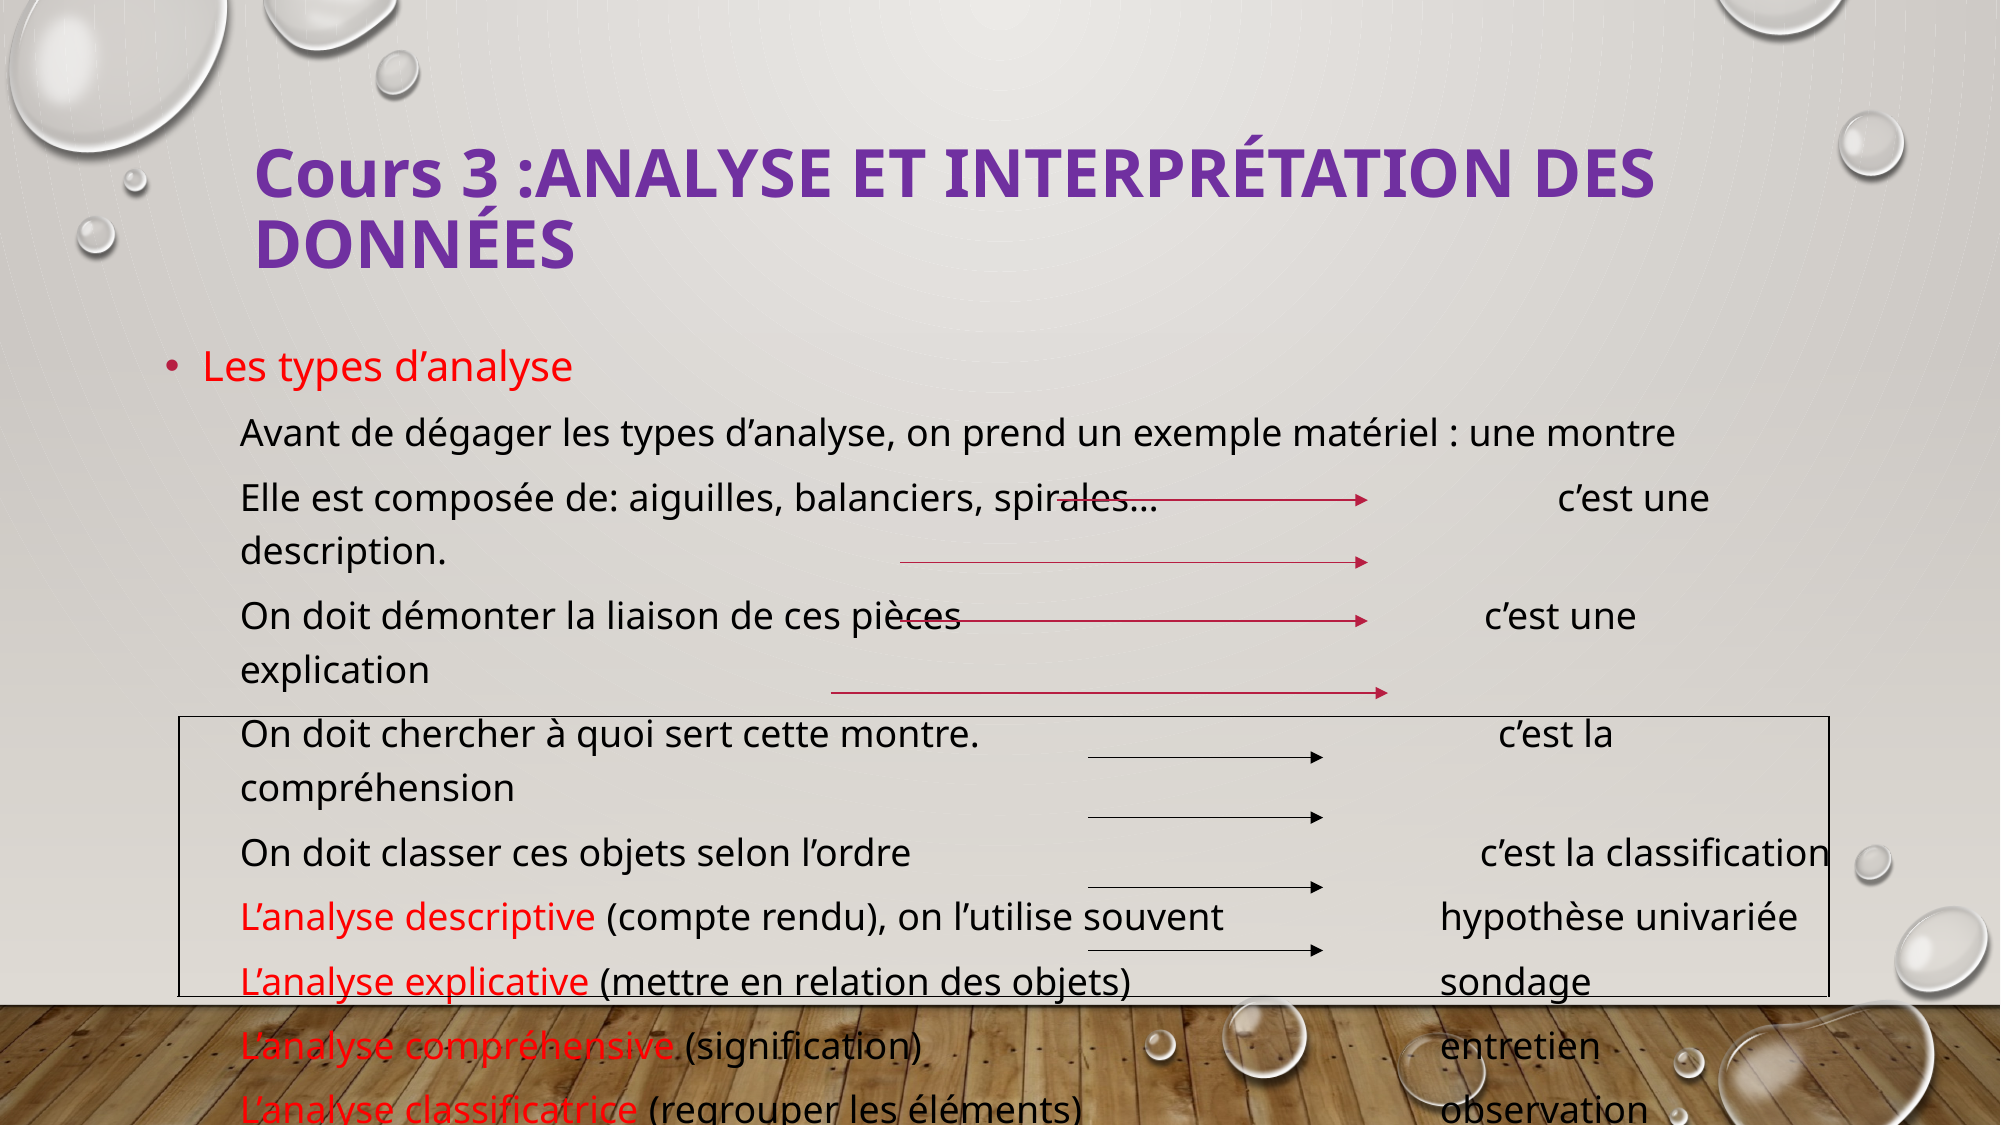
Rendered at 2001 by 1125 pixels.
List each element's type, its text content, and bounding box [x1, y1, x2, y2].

title Cours 3 :Analyse et interprétation des données [238, 131, 1814, 305]
list Les types d’analyse Avant de dégager les types d’analyse, on prend un exemple matériel : une montre Elle est composée de: aiguilles, balanciers, spirales… c’est une description. On doit démonter la liaison de ces pièces c’est une explication On doit chercher à quoi sert cette montre. c’est la compréhension On doit classer ces objets selon l’ordre c’est la classification L’analyse descriptive (compte rendu), on l’utilise souvent hypothèse univariée L’analyse explicative (mettre en relation des objets) sondage L’analyse compréhensive (signification) entretien L’analyse classificatrice (regrouper les éléments) observation [149, 322, 1850, 1059]
picture [0, 0, 2000, 1125]
